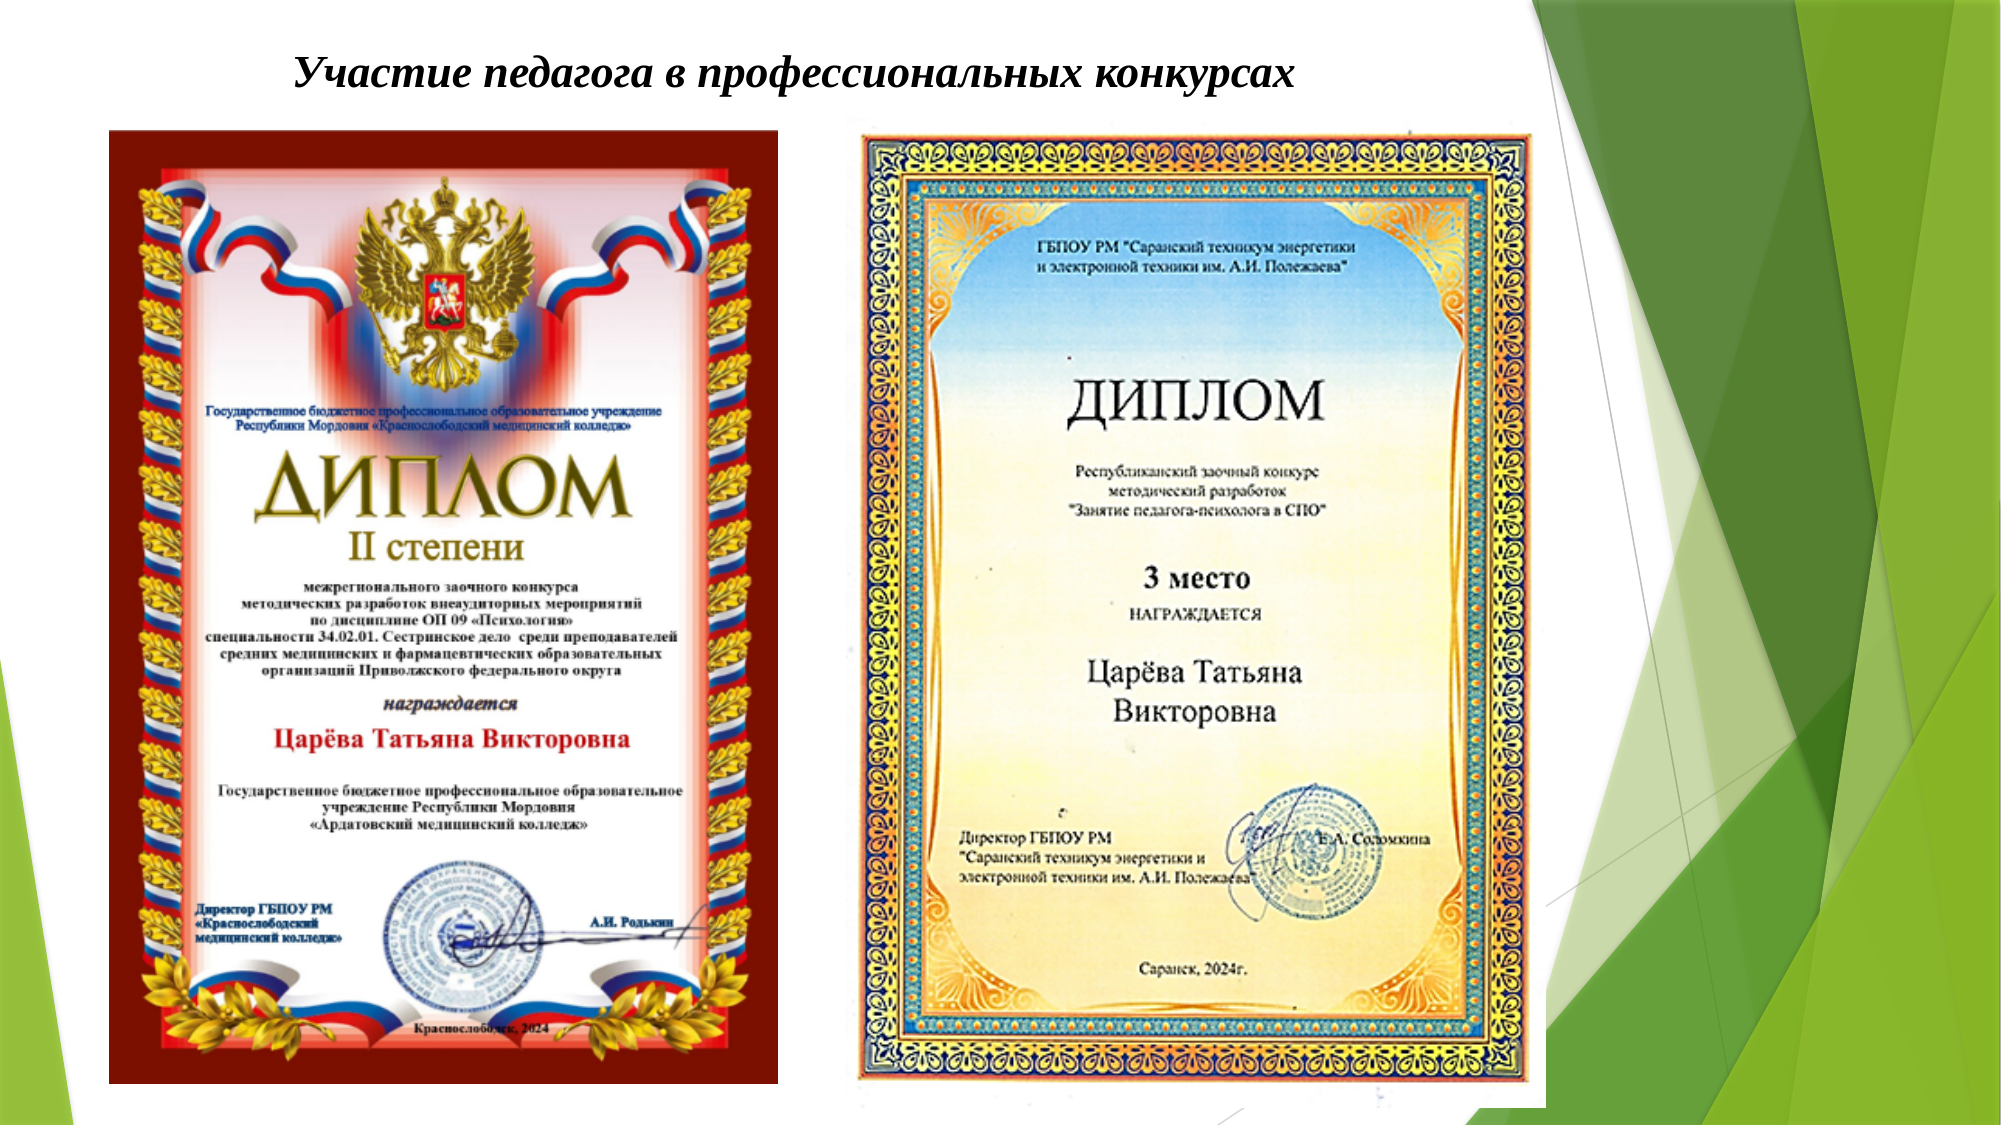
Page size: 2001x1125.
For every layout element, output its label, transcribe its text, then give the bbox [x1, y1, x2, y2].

picture [108, 130, 778, 1085]
picture [846, 116, 1547, 1108]
title Участие педагога в профессиональных конкурсах [67, 34, 1522, 109]
